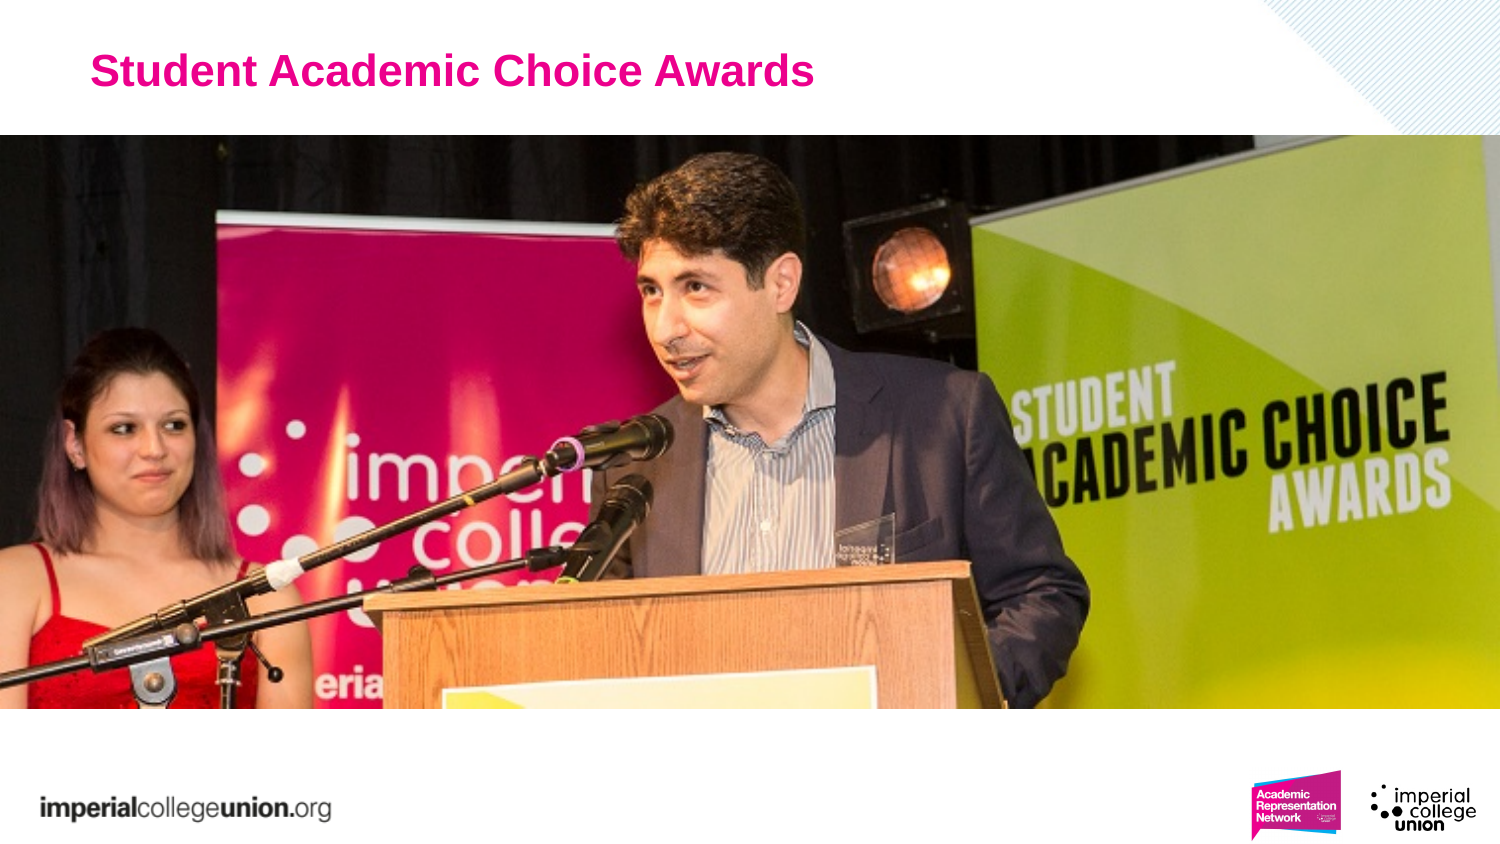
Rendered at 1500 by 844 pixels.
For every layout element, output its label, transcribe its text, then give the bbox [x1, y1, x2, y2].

picture [1365, 779, 1481, 836]
title Student Academic Choice Awards [75, 33, 1425, 104]
picture [0, 0, 1500, 709]
picture [1249, 767, 1343, 844]
